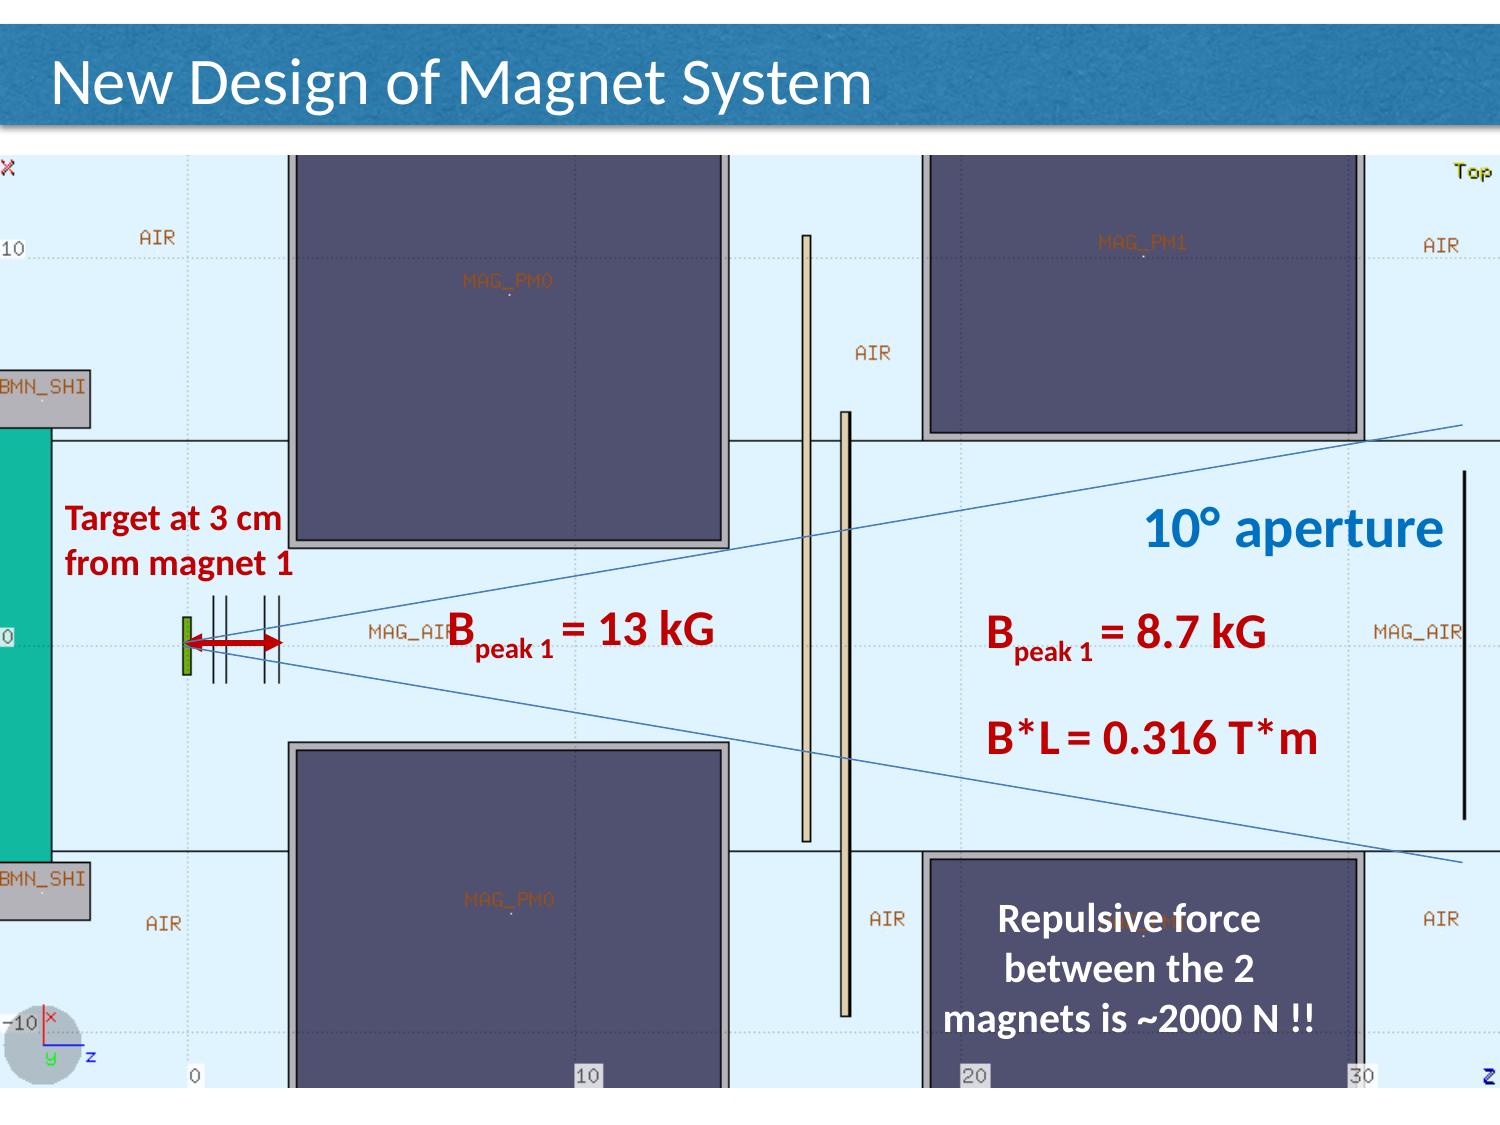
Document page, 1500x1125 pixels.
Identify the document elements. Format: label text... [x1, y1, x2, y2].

text_box [0, 24, 1500, 125]
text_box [183, 424, 1463, 643]
picture [0, 155, 1500, 1088]
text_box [183, 646, 1463, 863]
title New Design of Magnet System [50, 37, 1441, 119]
